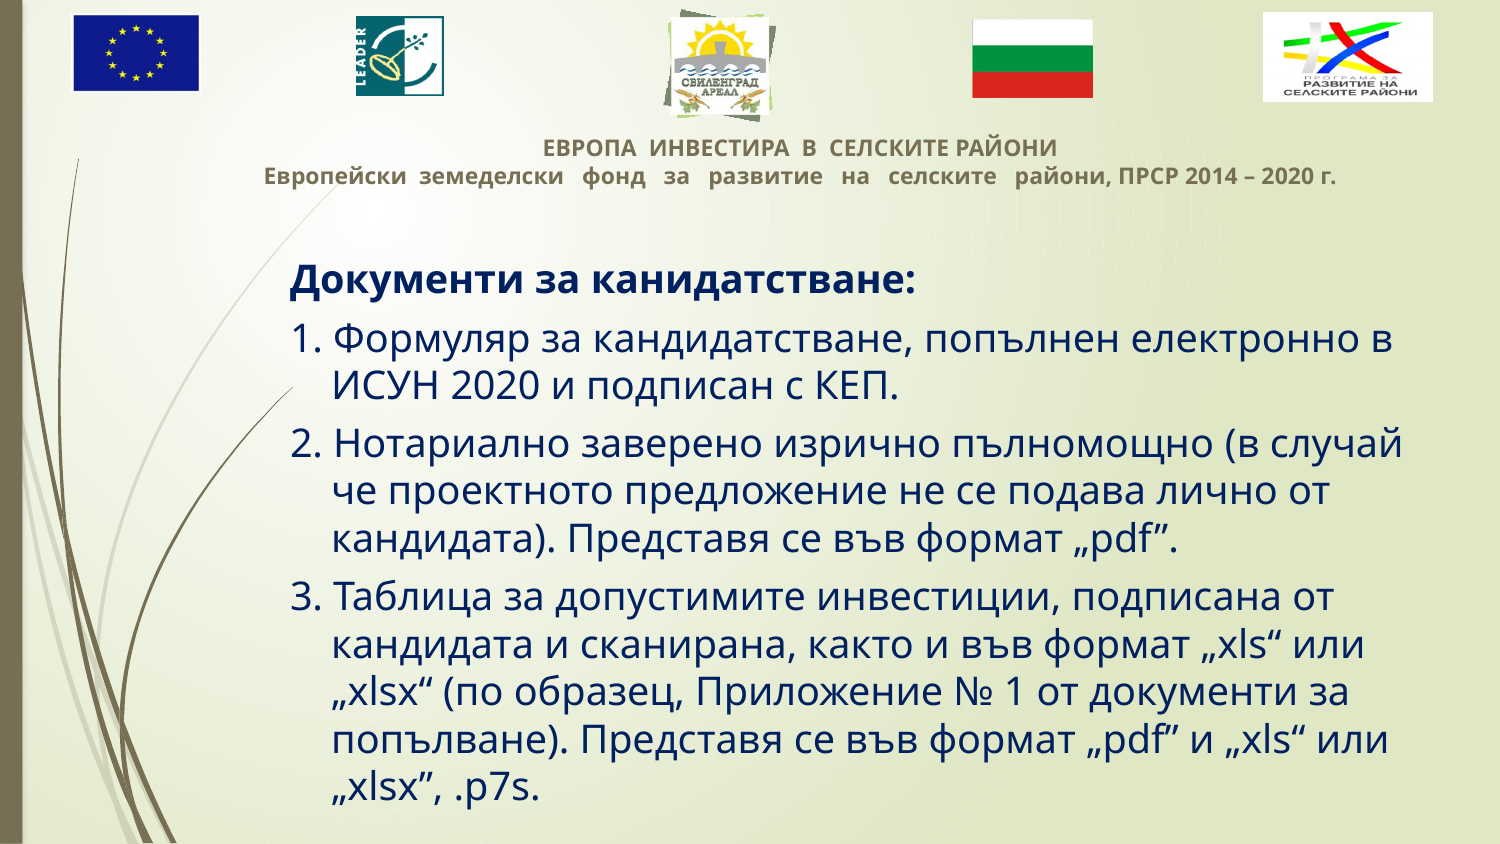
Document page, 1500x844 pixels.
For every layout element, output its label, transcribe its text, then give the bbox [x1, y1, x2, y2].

picture [972, 19, 1093, 98]
picture [71, 13, 201, 93]
list Документи за канидатстване: 1. Формуляр за кандидатстване, попълнен електронно в ИСУН 2020 и подписан с КЕП. 2. Нотариално заверено изрично пълномощно (в случай че проектното предложение не се подава лично от кандидата). Представя се във формат „pdf”. 3. Таблица за допустимите инвестиции, подписана от кандидата и сканирана, както и във формат „xls“ или „xlsх“ (по образец, Приложение № 1 от документи за попълване). Представя се във формат „pdf” и „xls“ или „xlsx”, .p7s. [275, 246, 1475, 822]
picture [356, 16, 444, 96]
picture [663, 9, 776, 122]
picture [1263, 12, 1433, 102]
